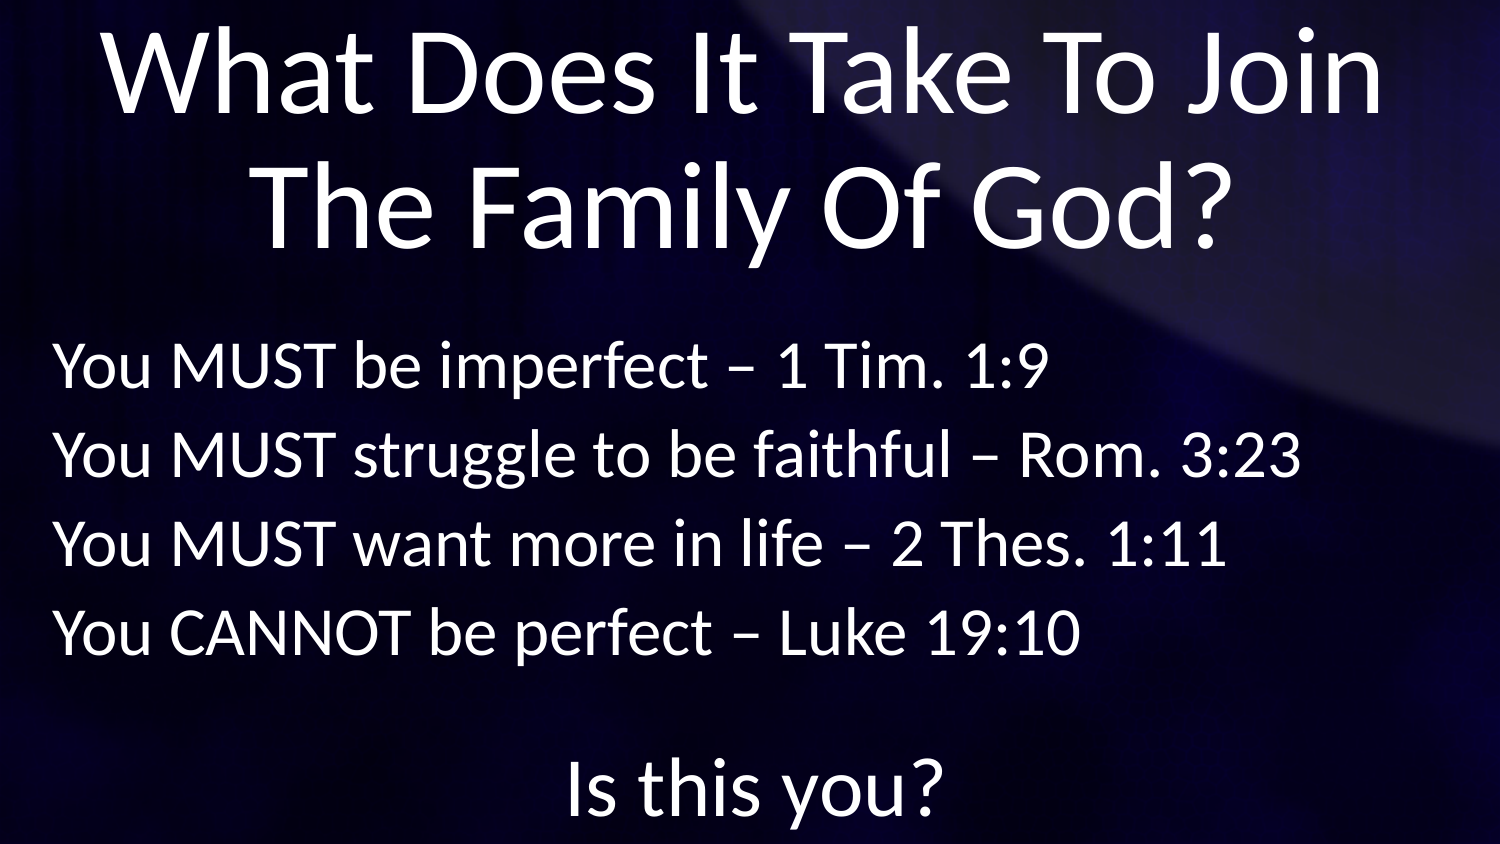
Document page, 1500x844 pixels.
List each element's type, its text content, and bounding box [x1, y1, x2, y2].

picture [0, 0, 1500, 844]
list You MUST be imperfect – 1 Tim. 1:9 You MUST struggle to be faithful – Rom. 3:23 You MUST want more in life – 2 Thes. 1:11 You CANNOT be perfect – Luke 19:10 Is this you? [37, 321, 1475, 844]
title What Does It Take To Join The Family Of God? [37, 9, 1450, 272]
